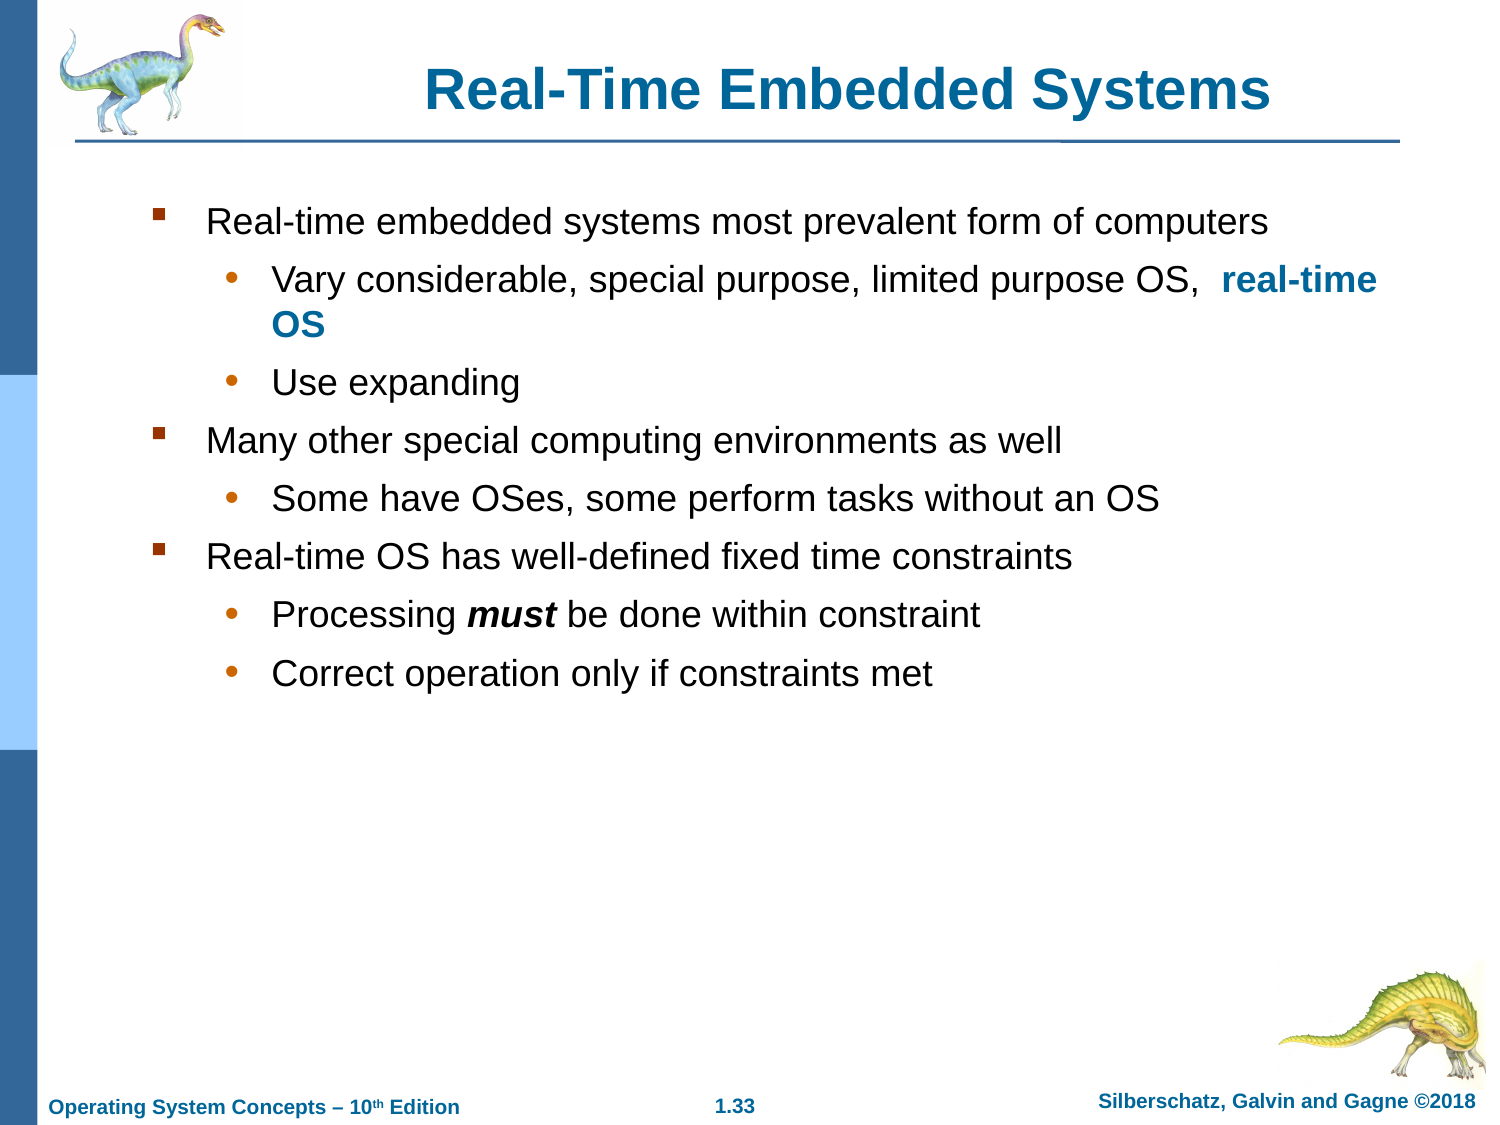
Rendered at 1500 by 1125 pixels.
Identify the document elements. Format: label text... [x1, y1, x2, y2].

title Real-Time Embedded Systems [173, 11, 1500, 129]
list Real-time embedded systems most prevalent form of computers Vary considerable, special purpose, limited purpose OS, real-time OS Use expanding Many other special computing environments as well Some have OSes, some perform tasks without an OS Real-time OS has well-defined fixed time constraints Processing must be done within constraint Correct operation only if constraints met [134, 189, 1396, 933]
picture [1275, 959, 1486, 1090]
picture [46, 0, 243, 149]
